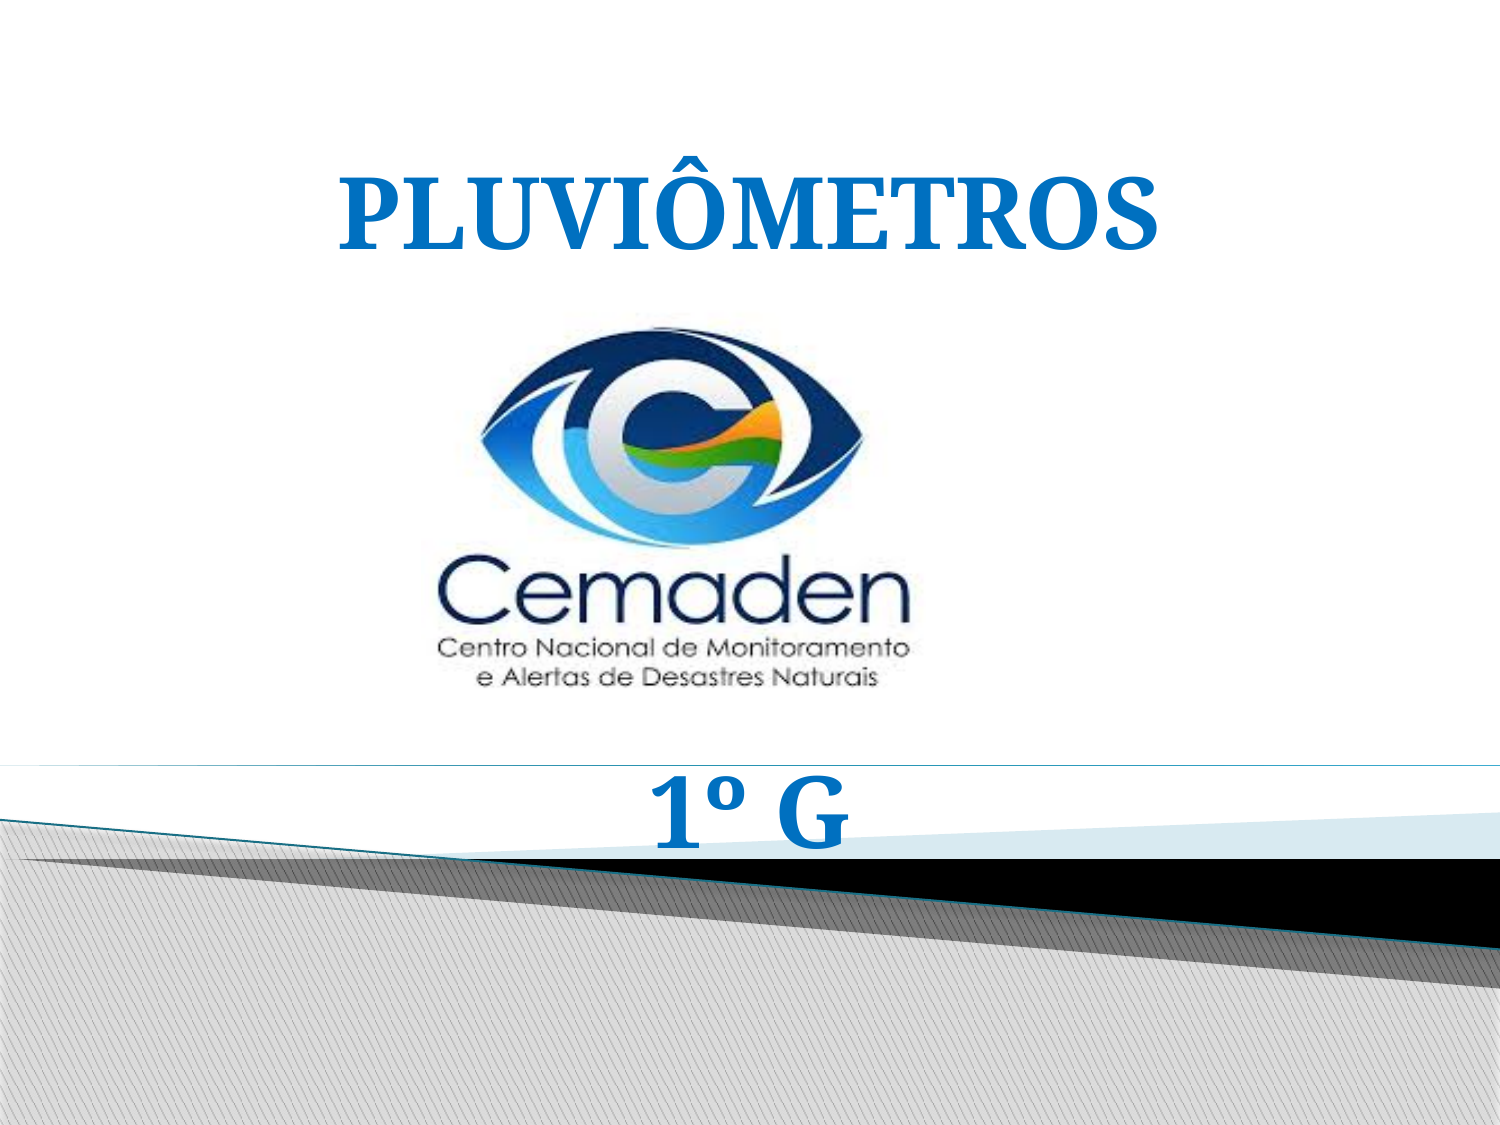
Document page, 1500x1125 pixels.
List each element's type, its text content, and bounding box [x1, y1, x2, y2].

picture [421, 280, 927, 739]
title PLUVIÔMETROS 1º G [112, 46, 1388, 997]
picture [1388, 941, 1500, 989]
picture [5, 859, 112, 868]
